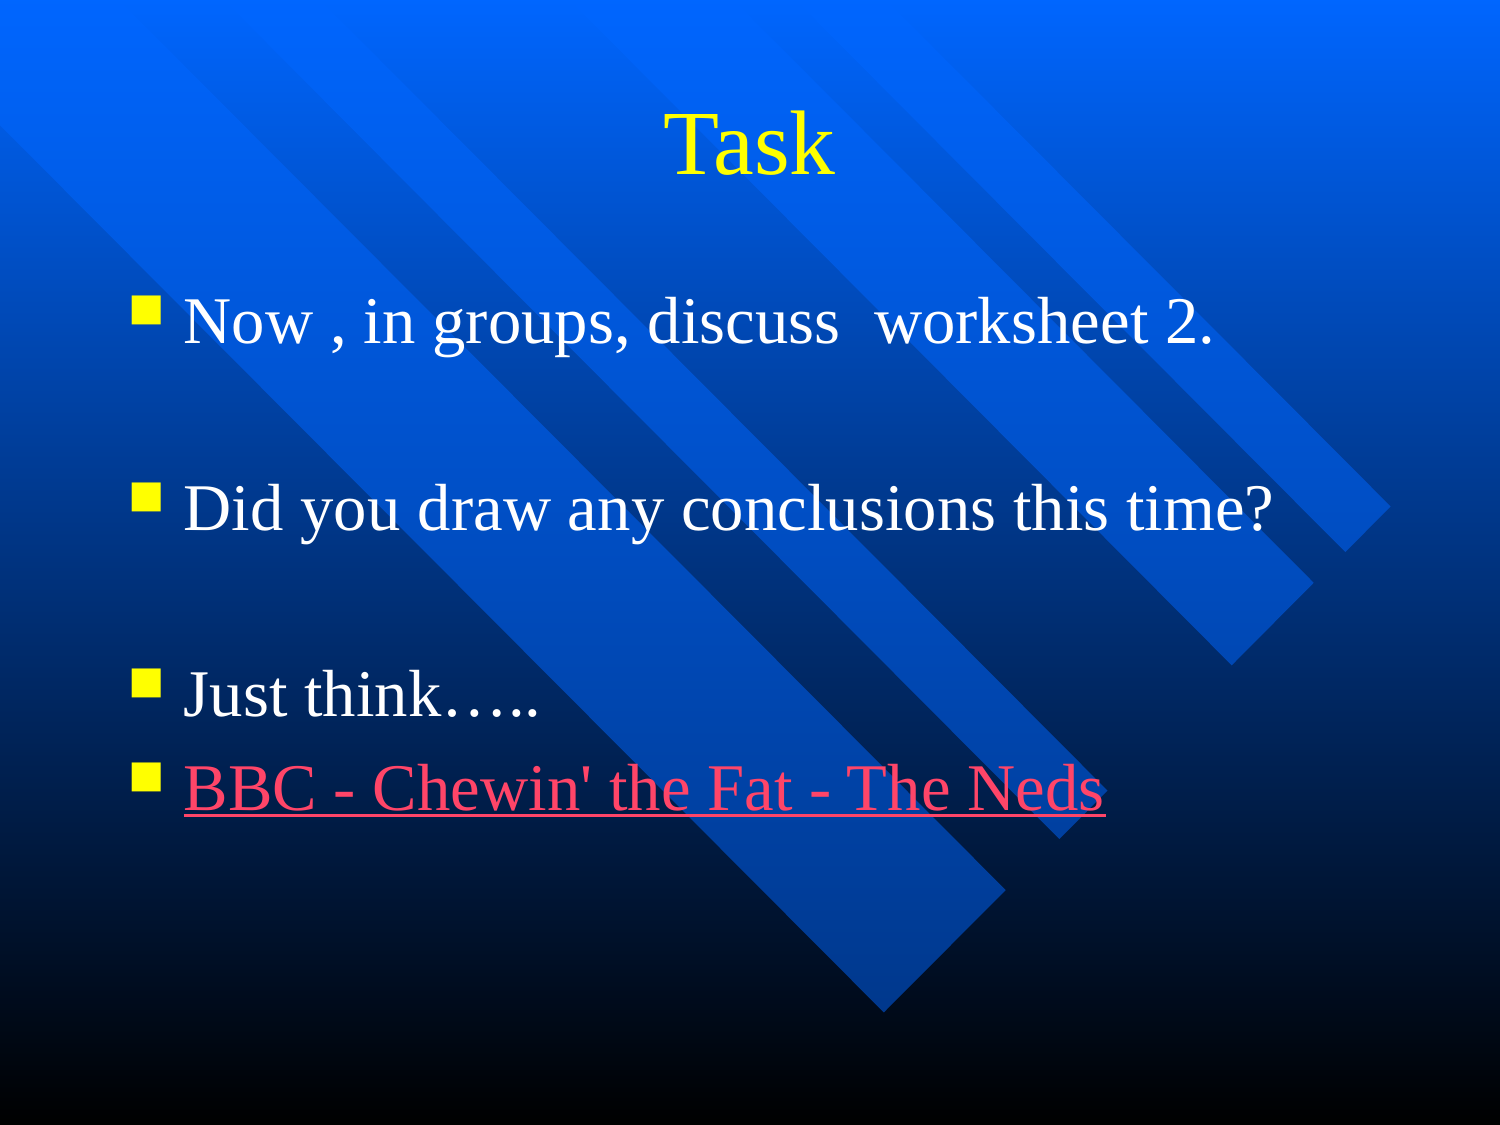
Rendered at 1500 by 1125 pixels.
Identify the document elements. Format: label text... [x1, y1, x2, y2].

list Now , in groups, discuss worksheet 2. Did you draw any conclusions this time? Just think….. BBC - Chewin' the Fat - The Neds [112, 269, 1388, 1000]
title Task [112, 37, 1388, 238]
